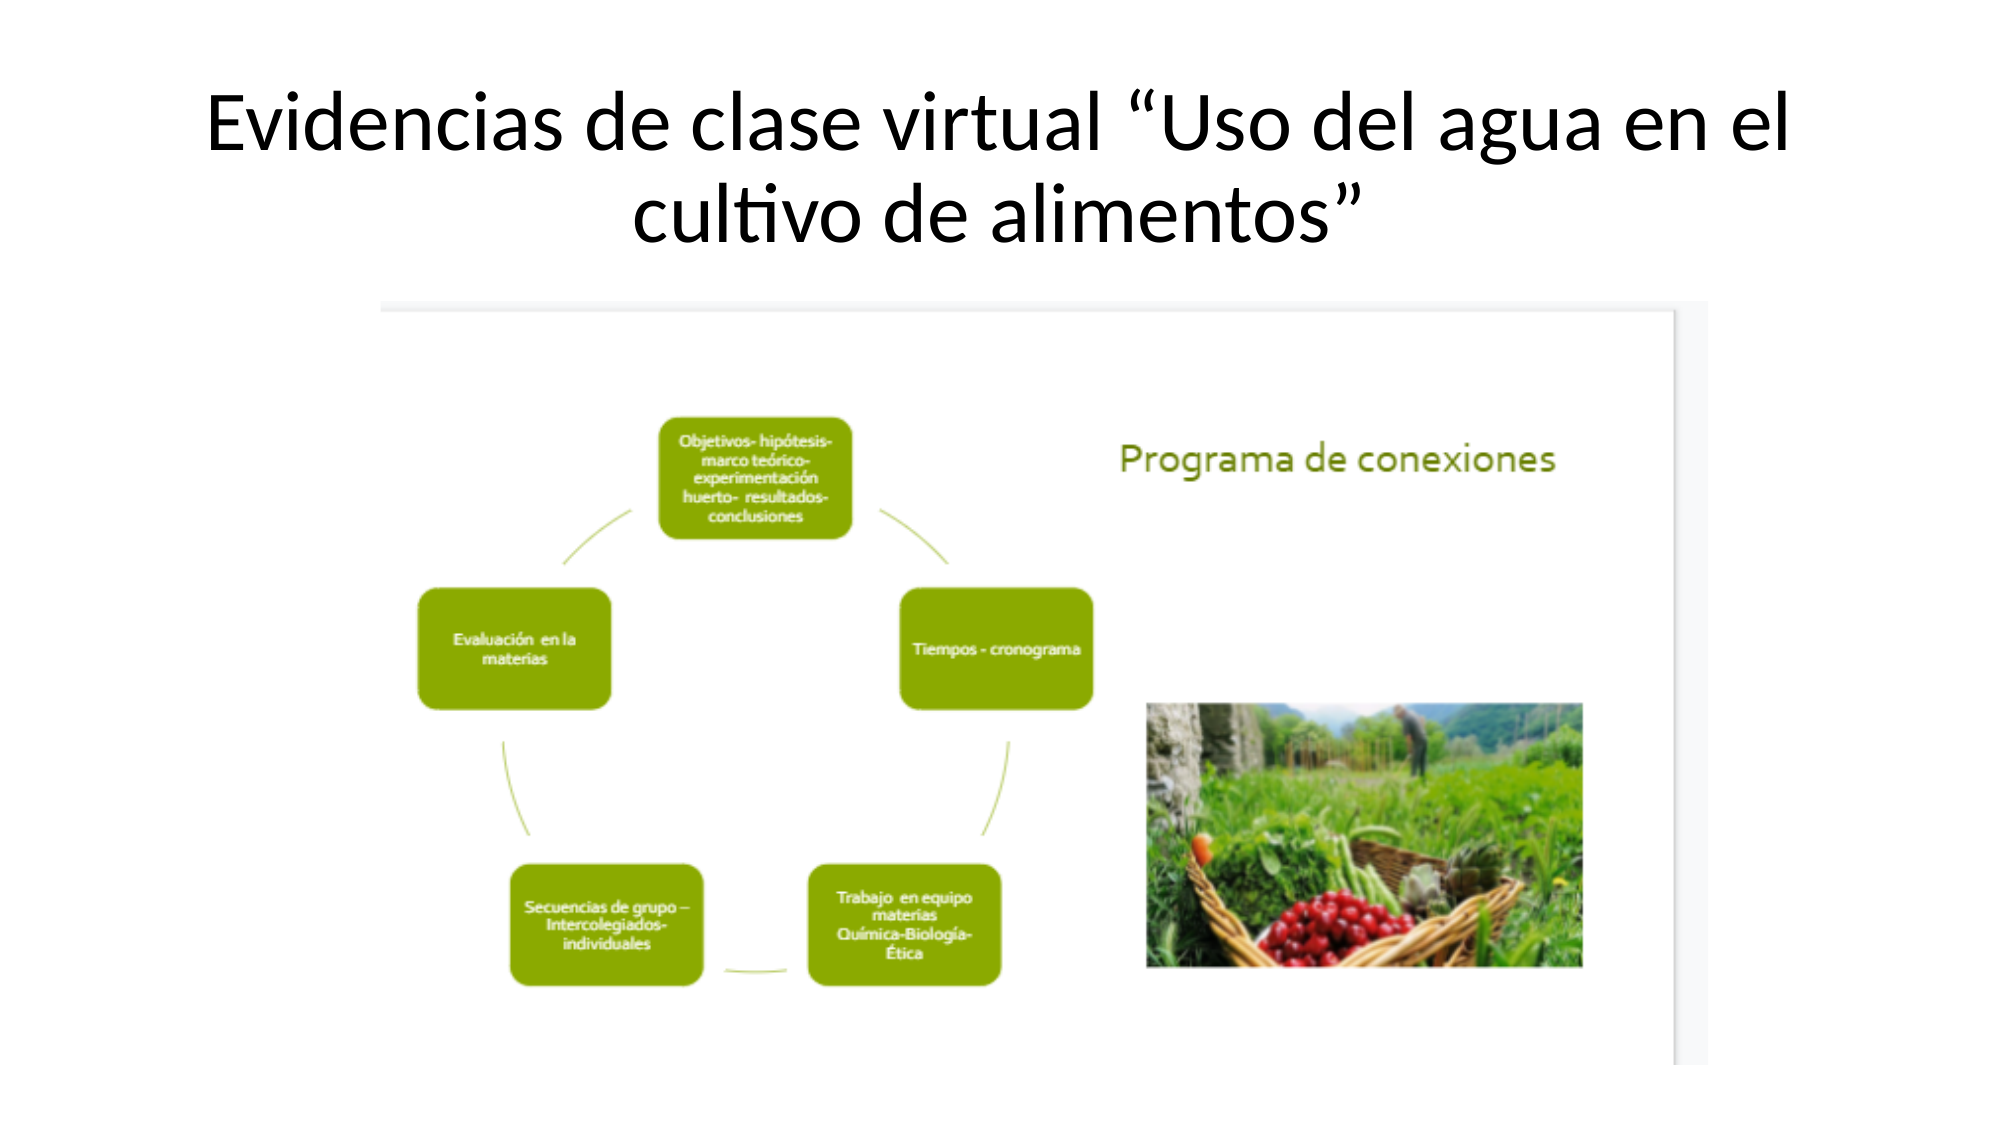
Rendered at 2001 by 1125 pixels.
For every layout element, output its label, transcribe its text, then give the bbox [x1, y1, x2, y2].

title Evidencias de clase virtual “Uso del agua en el cultivo de alimentos” [137, 59, 1863, 278]
picture [380, 301, 1709, 1066]
